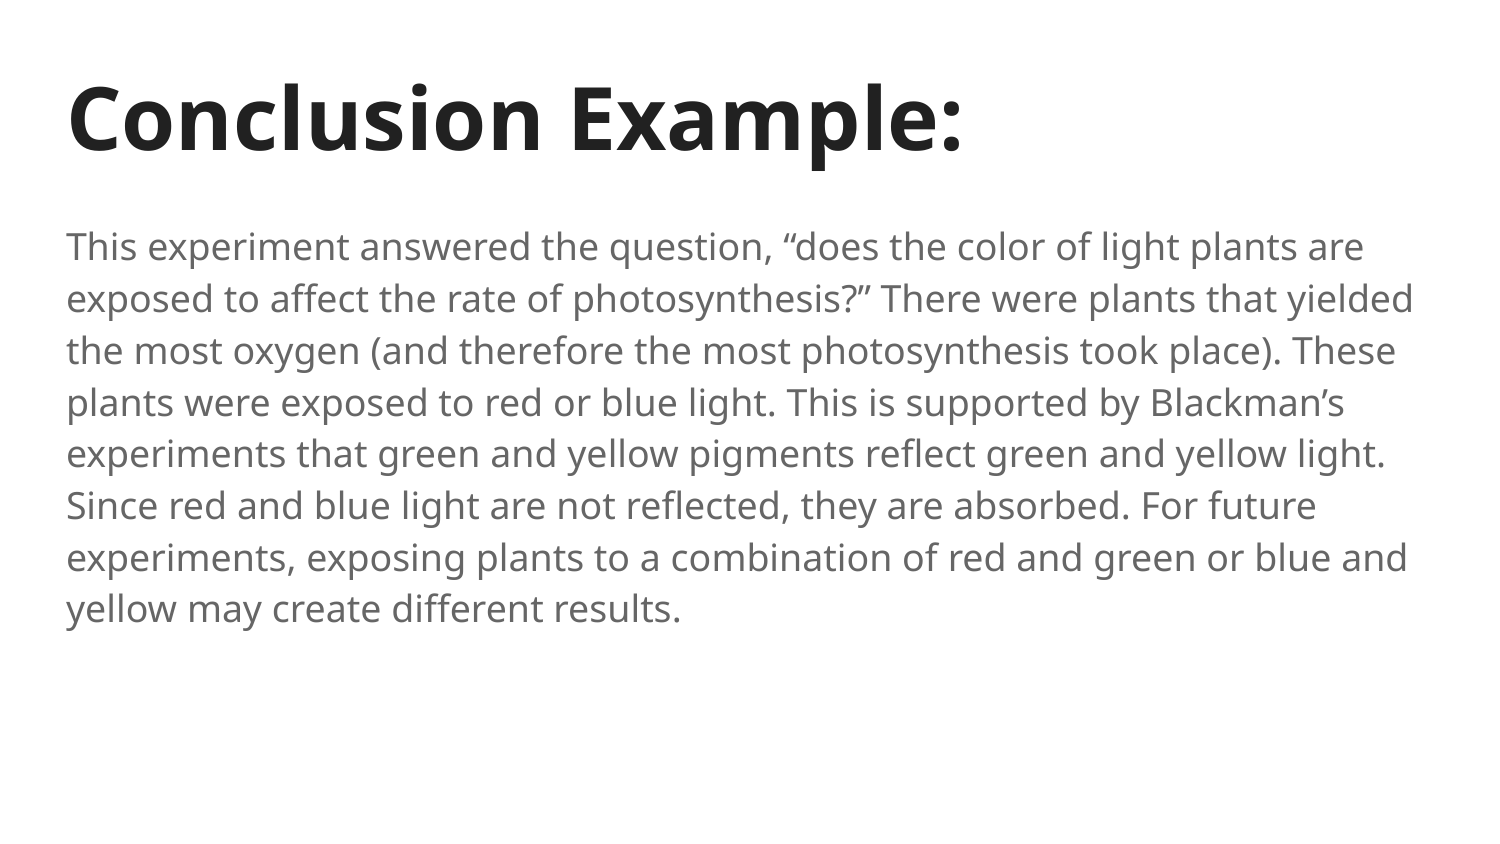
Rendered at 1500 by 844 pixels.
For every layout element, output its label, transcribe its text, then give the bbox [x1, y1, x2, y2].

list This experiment answered the question, “does the color of light plants are exposed to affect the rate of photosynthesis?” There were plants that yielded the most oxygen (and therefore the most photosynthesis took place). These plants were exposed to red or blue light. This is supported by Blackman’s experiments that green and yellow pigments reflect green and yellow light. Since red and blue light are not reflected, they are absorbed. For future experiments, exposing plants to a combination of red and green or blue and yellow may create different results. [51, 201, 1449, 750]
title Conclusion Example: [51, 48, 1449, 180]
